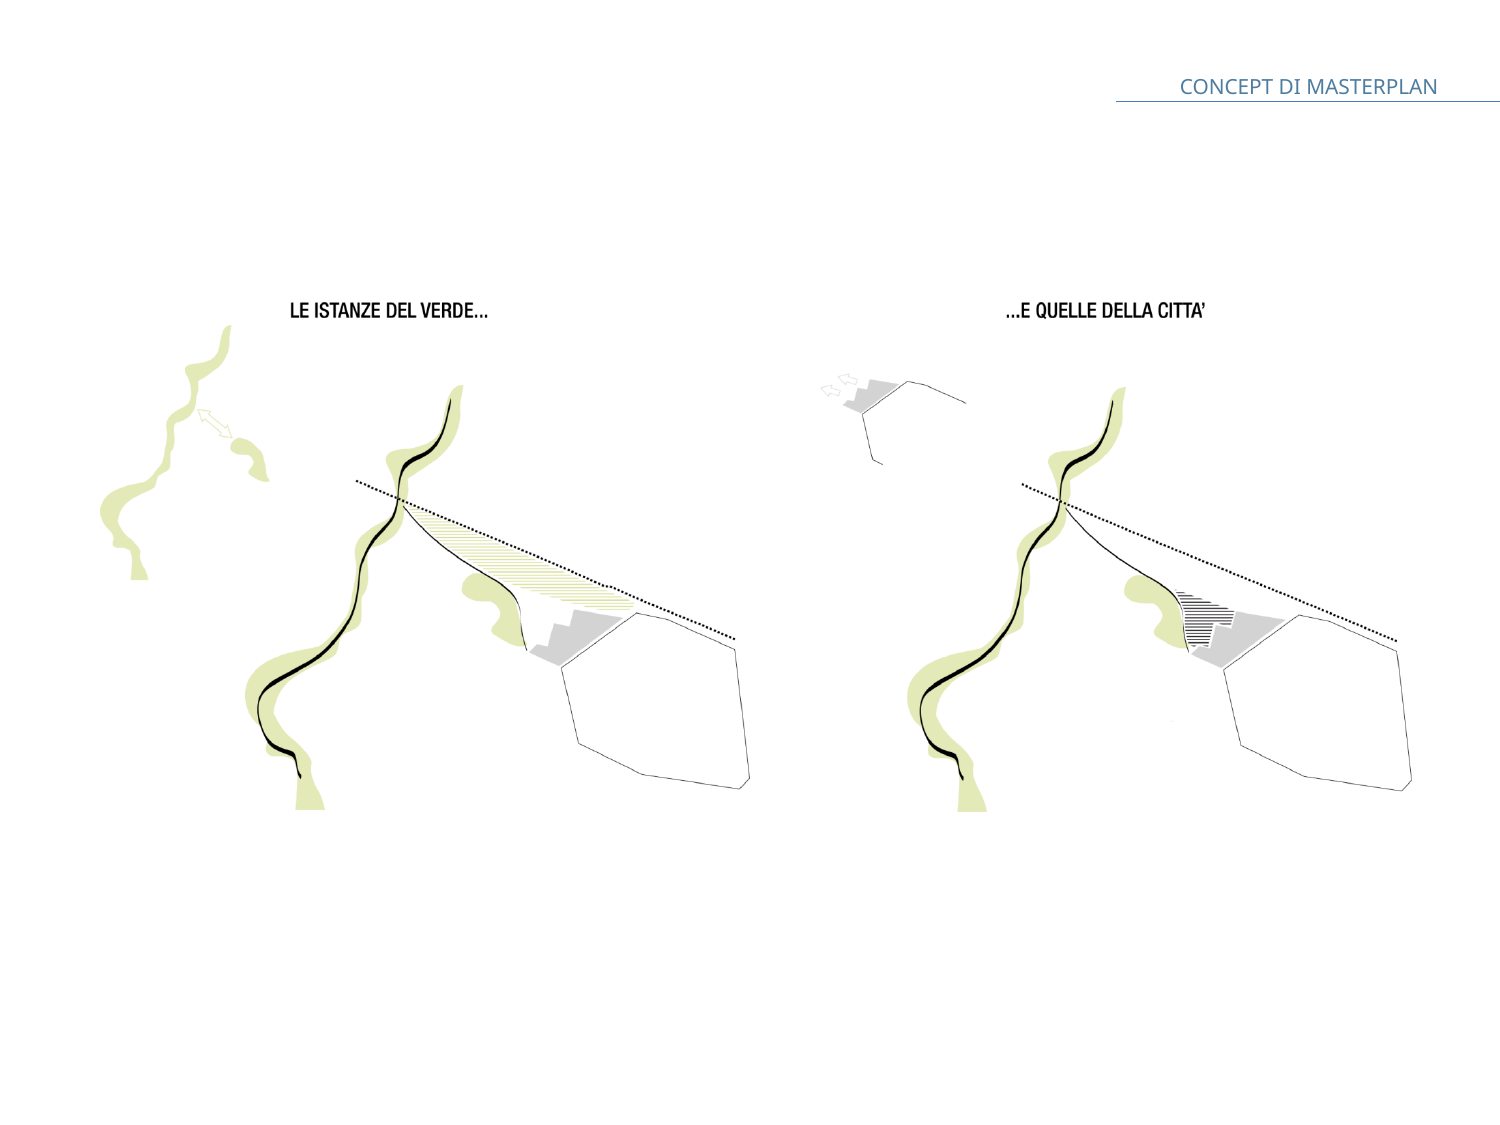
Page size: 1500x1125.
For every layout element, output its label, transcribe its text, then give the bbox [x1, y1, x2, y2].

picture [100, 302, 1412, 813]
text_box CONCEPT DI MASTERPLAN [1045, 66, 1453, 107]
